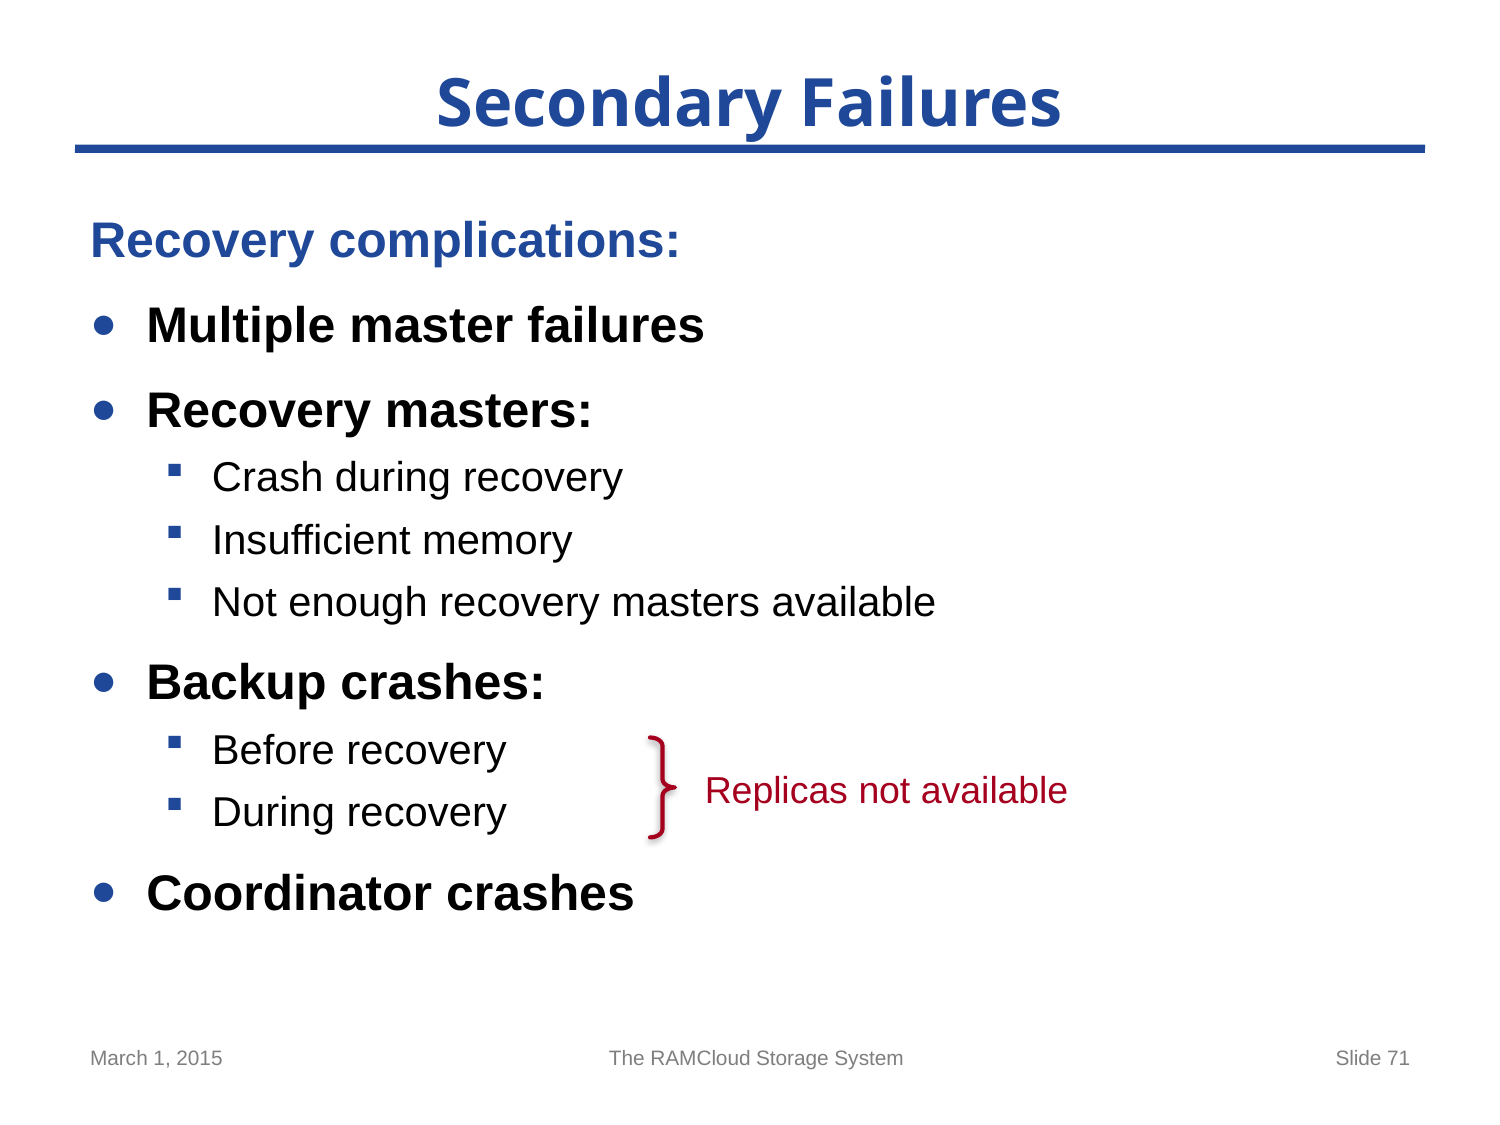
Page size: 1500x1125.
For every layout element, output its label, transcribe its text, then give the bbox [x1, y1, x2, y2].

text_box Replicas not available [690, 758, 1084, 818]
title Secondary Failures [75, 50, 1425, 150]
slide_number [75, 1037, 425, 1103]
list Recovery complications: Multiple master failures Recovery masters: Crash during recovery Insufficient memory Not enough recovery masters available Backup crashes: Before recovery During recovery Coordinator crashes [75, 200, 1425, 1005]
text_box [647, 735, 678, 840]
slide_number Slide 71 [1074, 1037, 1425, 1103]
footer The RAMCloud Storage System [474, 1037, 1038, 1103]
